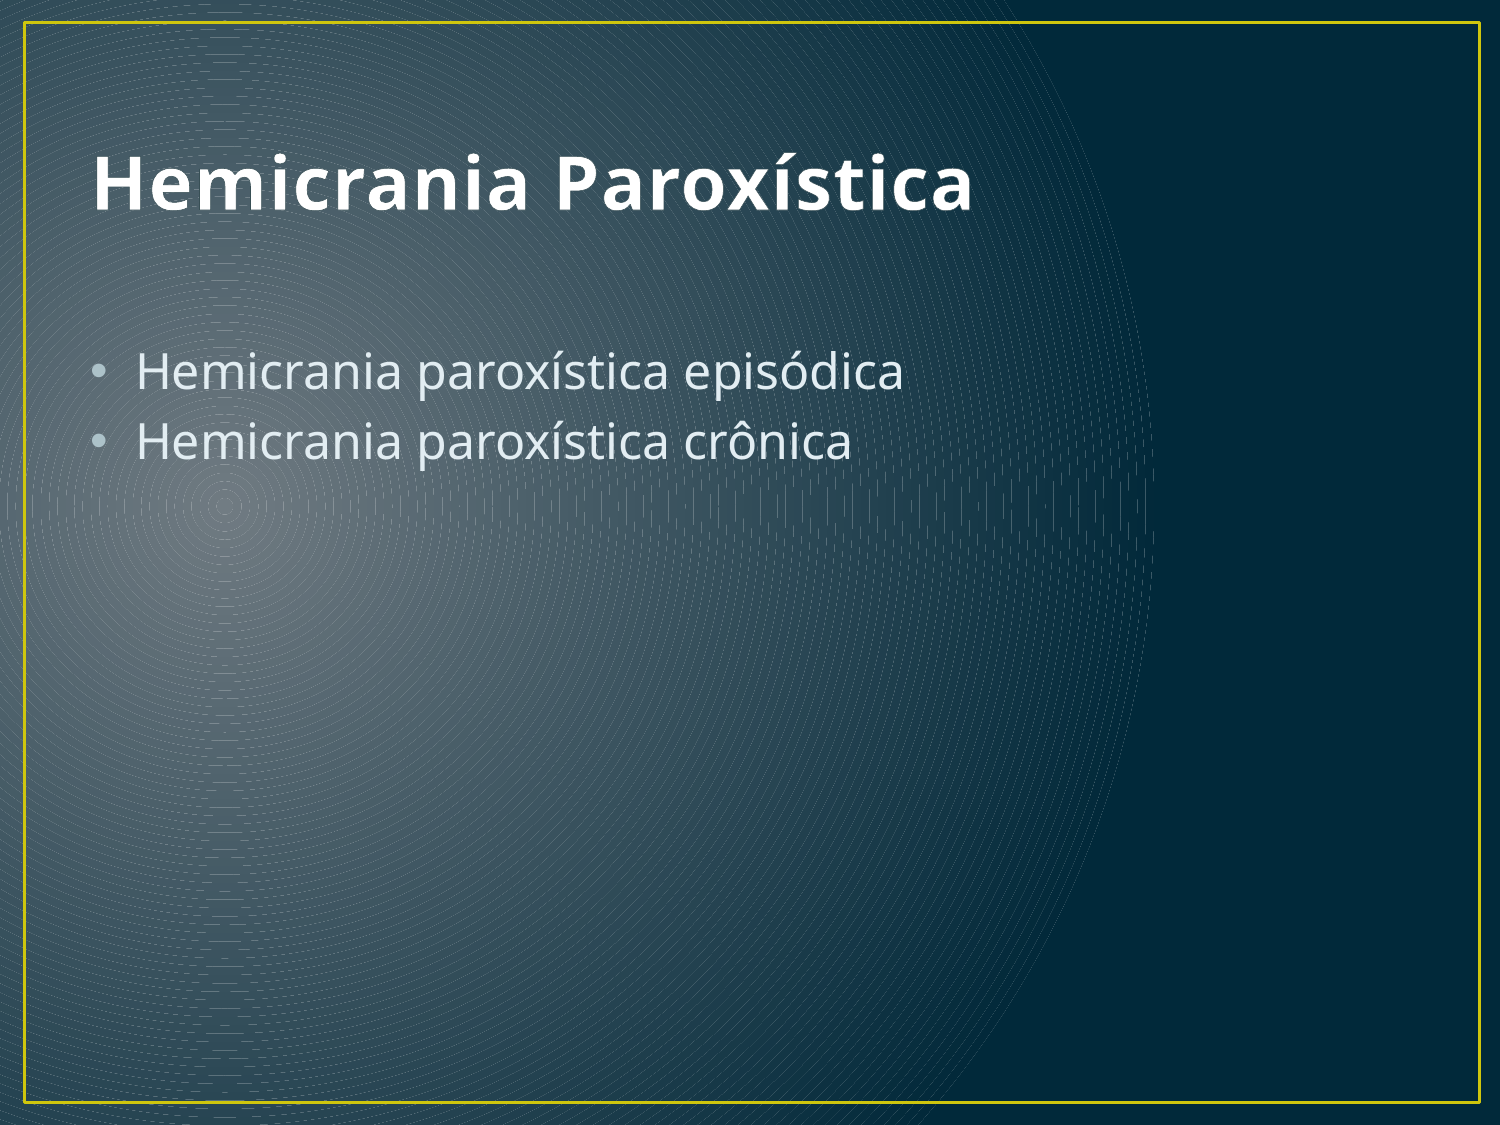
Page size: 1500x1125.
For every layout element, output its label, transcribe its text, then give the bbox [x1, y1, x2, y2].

title Hemicrania Paroxística [75, 45, 1425, 233]
list Hemicrania paroxística episódica Hemicrania paroxística crônica [75, 262, 1425, 1005]
